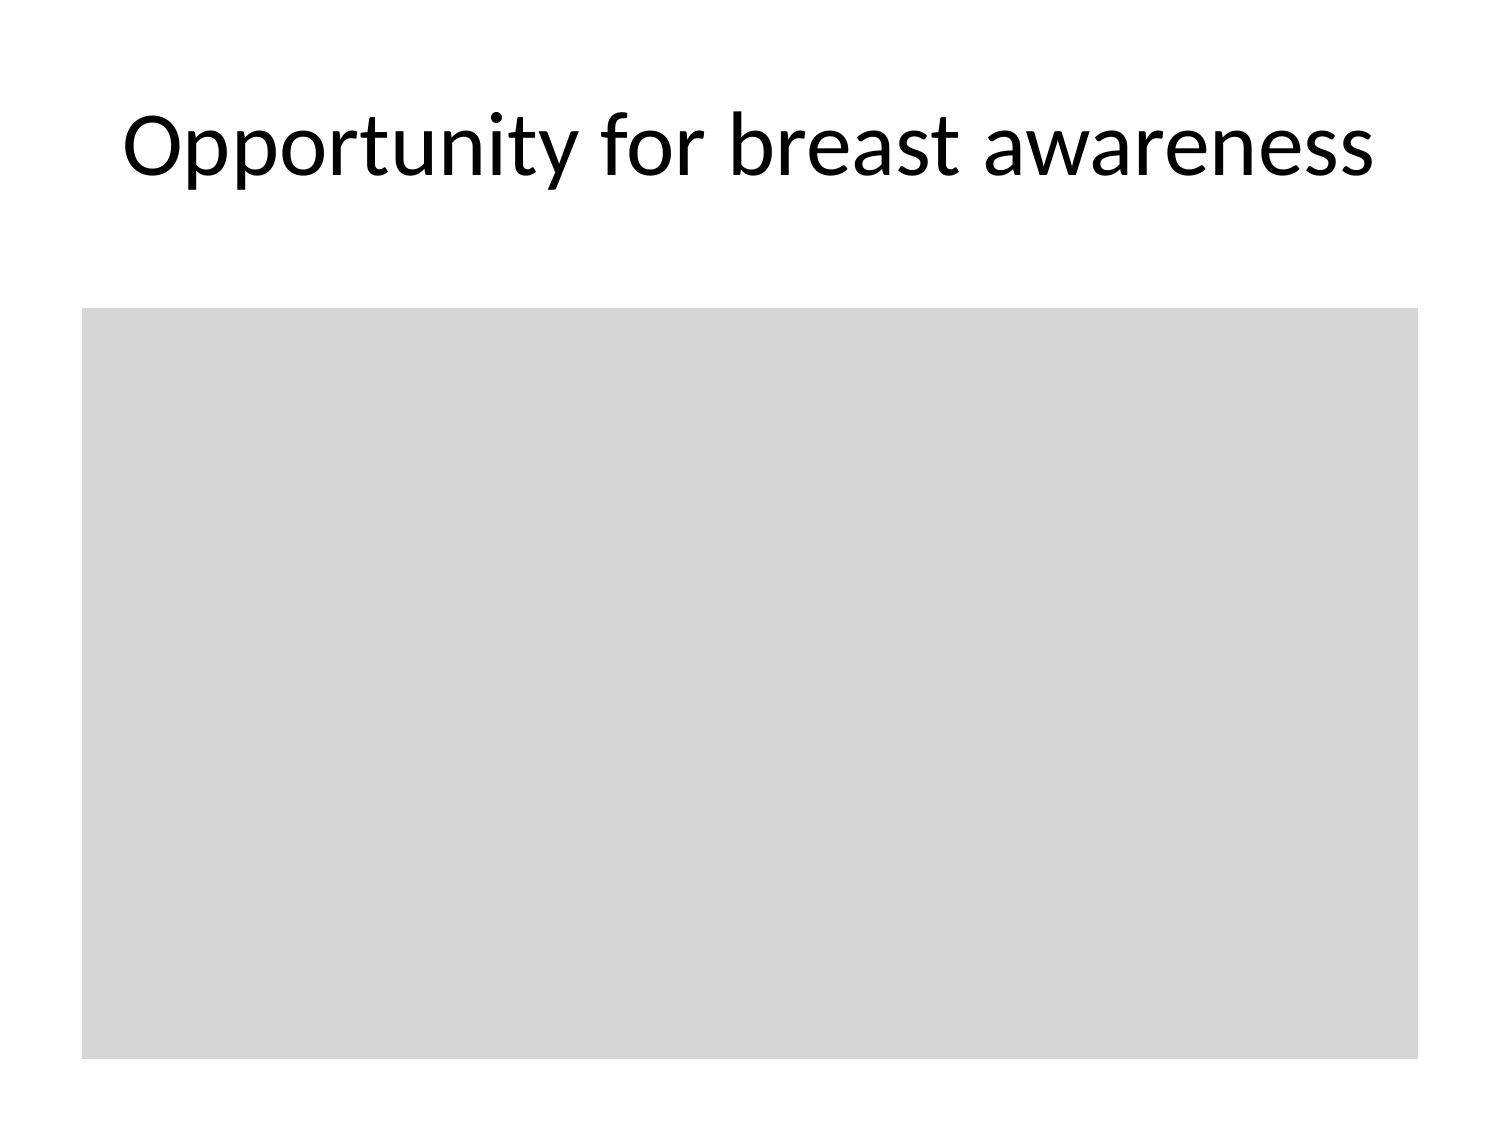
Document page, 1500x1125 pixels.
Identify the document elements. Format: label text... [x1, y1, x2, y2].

title Opportunity for breast awareness [75, 45, 1425, 233]
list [82, 308, 1418, 1060]
